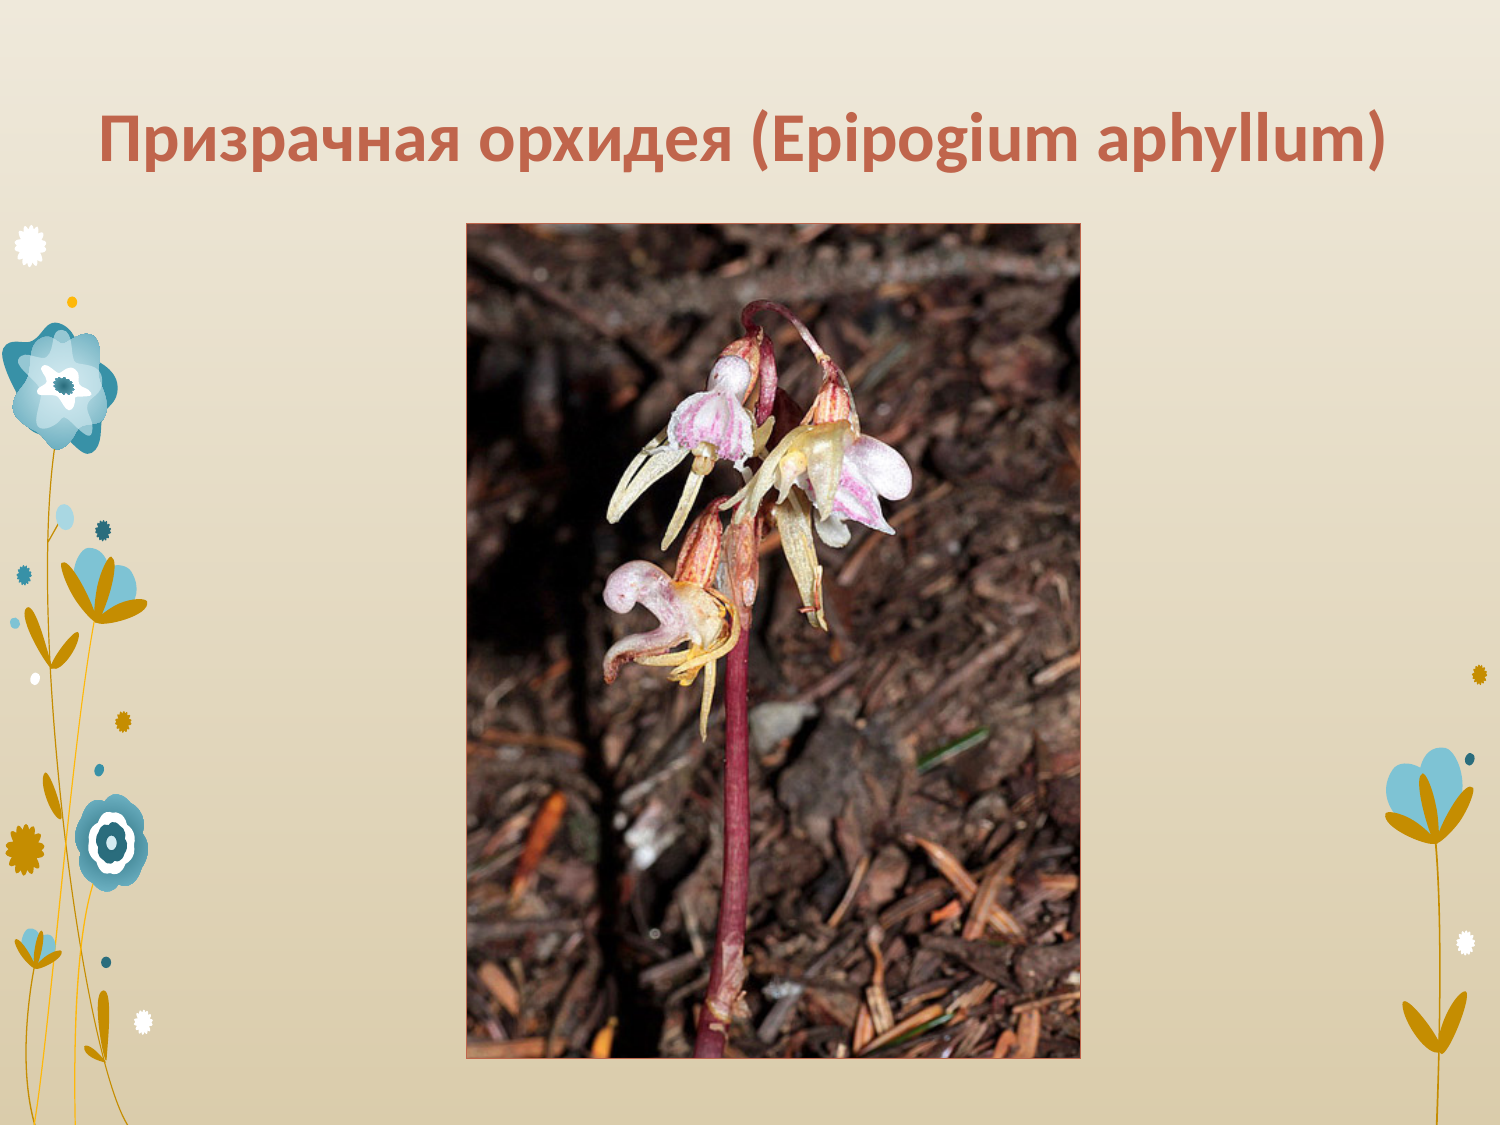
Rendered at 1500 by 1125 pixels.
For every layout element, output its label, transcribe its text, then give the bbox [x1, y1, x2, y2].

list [466, 223, 1081, 1059]
title Призрачная орхидея (Epipogium aphyllum) [76, 92, 1412, 185]
